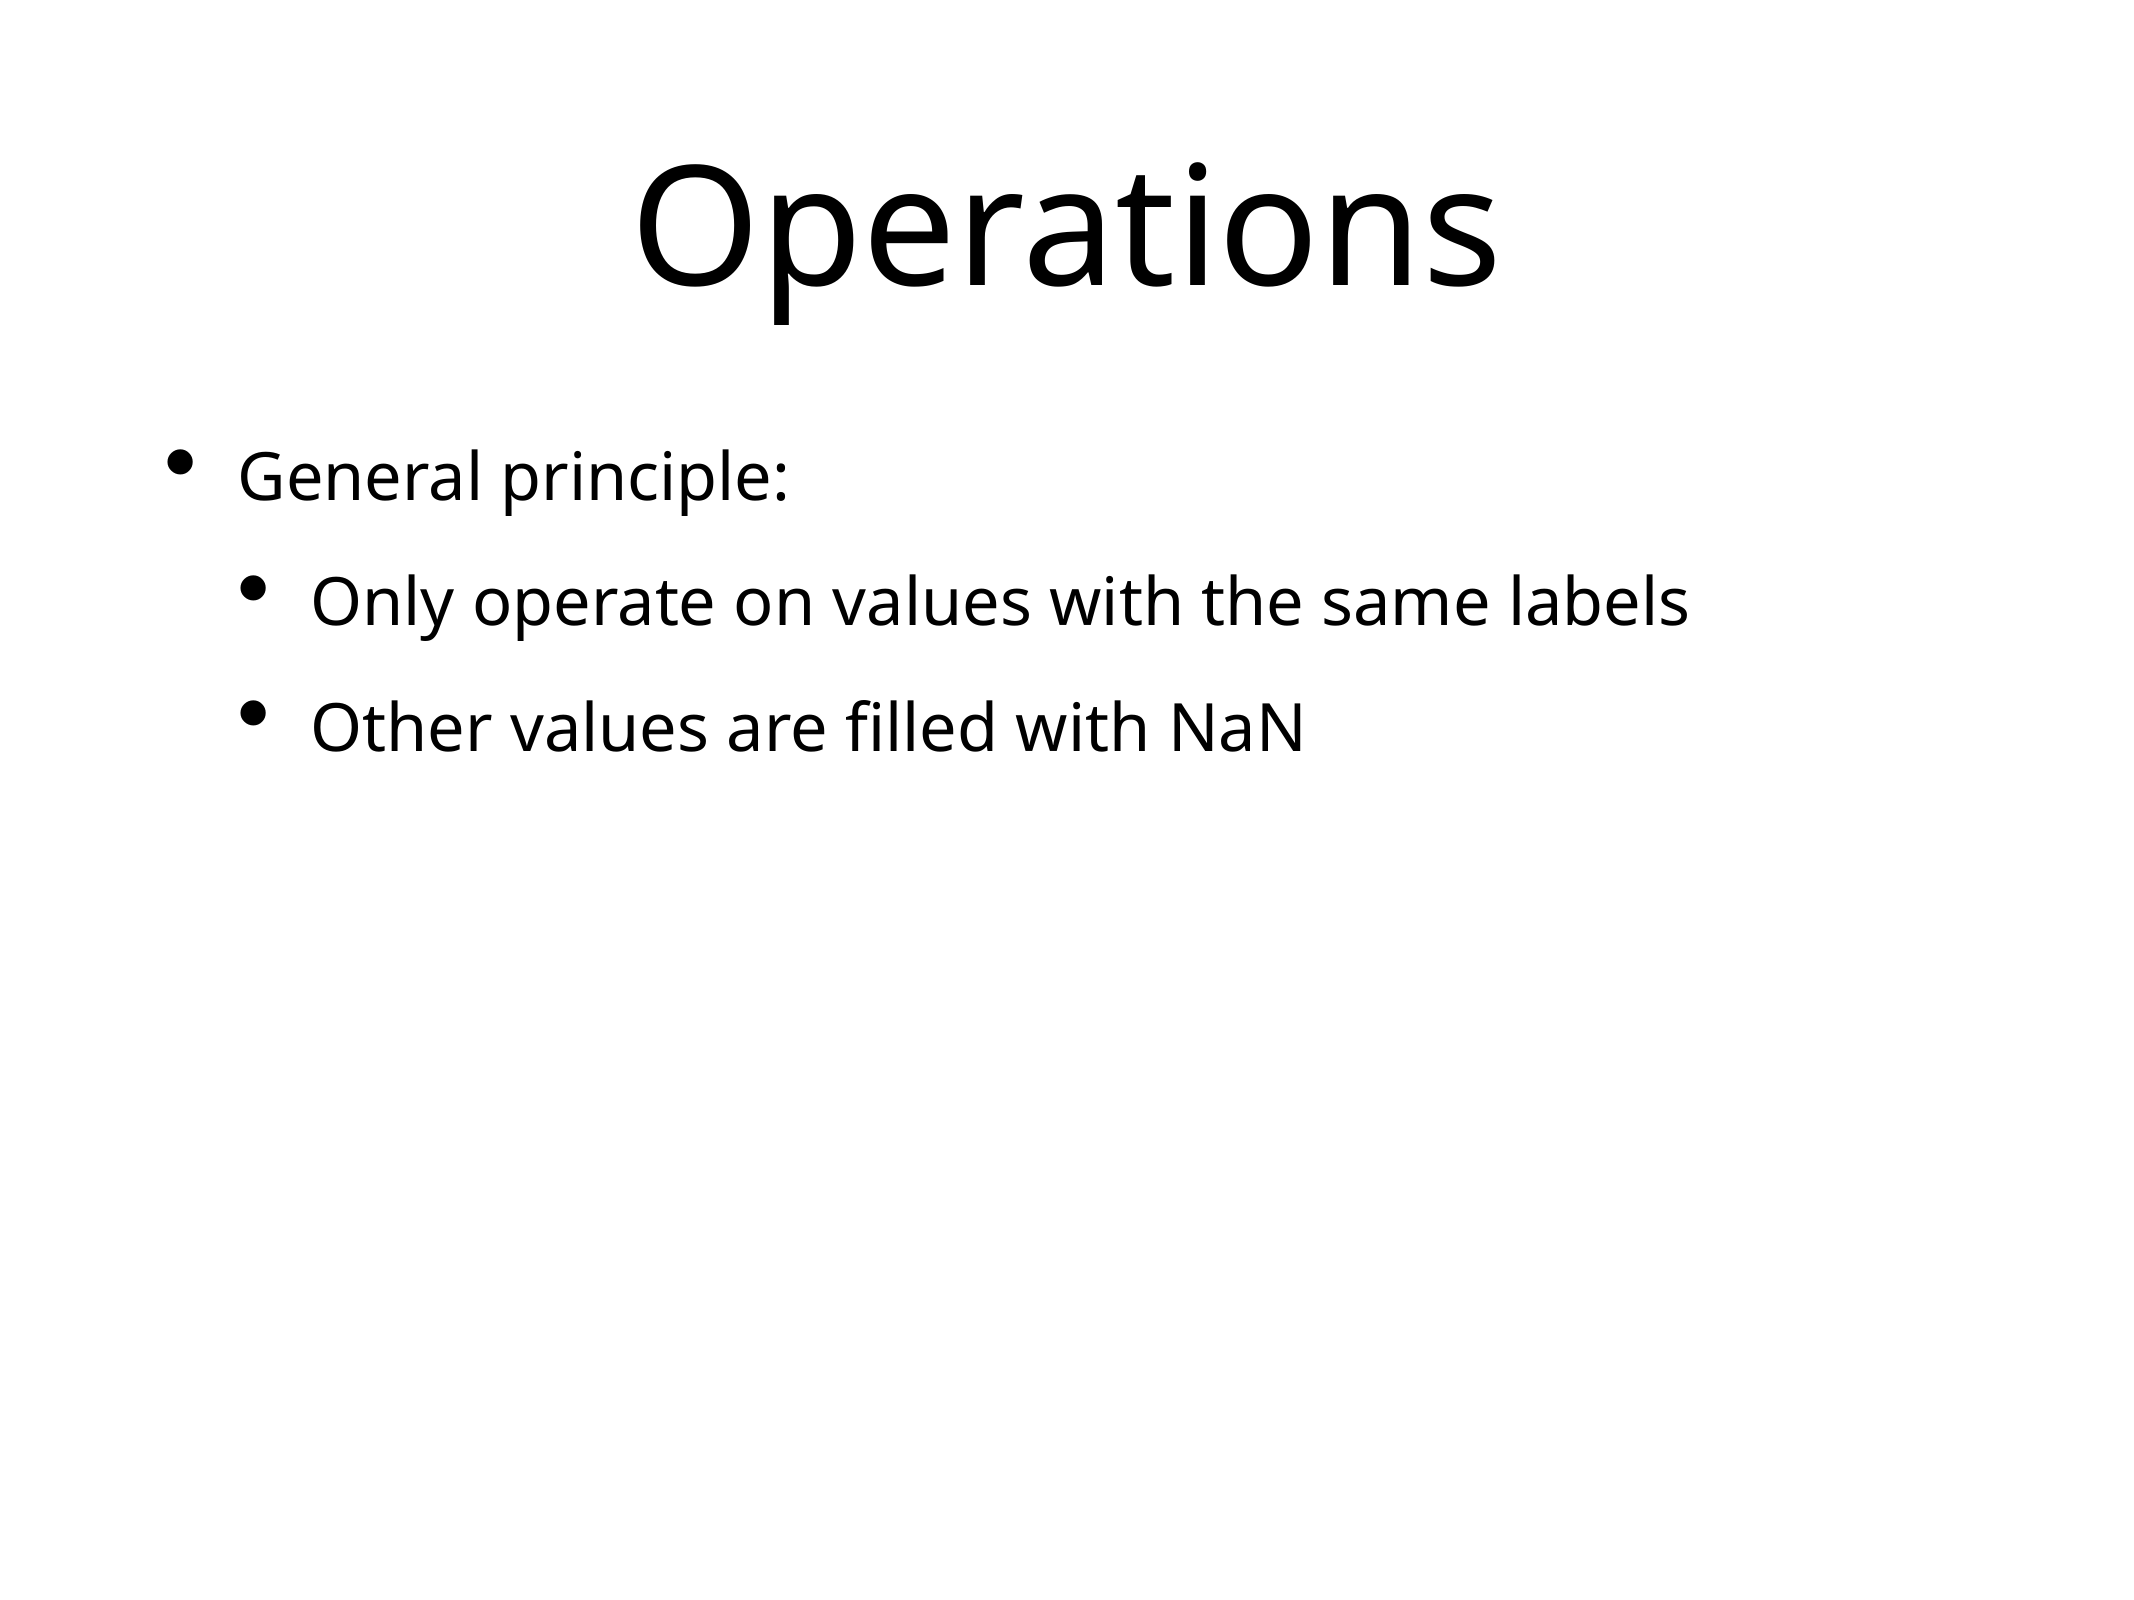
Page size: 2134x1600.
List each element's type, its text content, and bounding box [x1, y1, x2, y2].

list General principle: Only operate on values with the same labels Other values are filled with NaN [155, 424, 1978, 1457]
title Operations [155, 41, 1978, 397]
